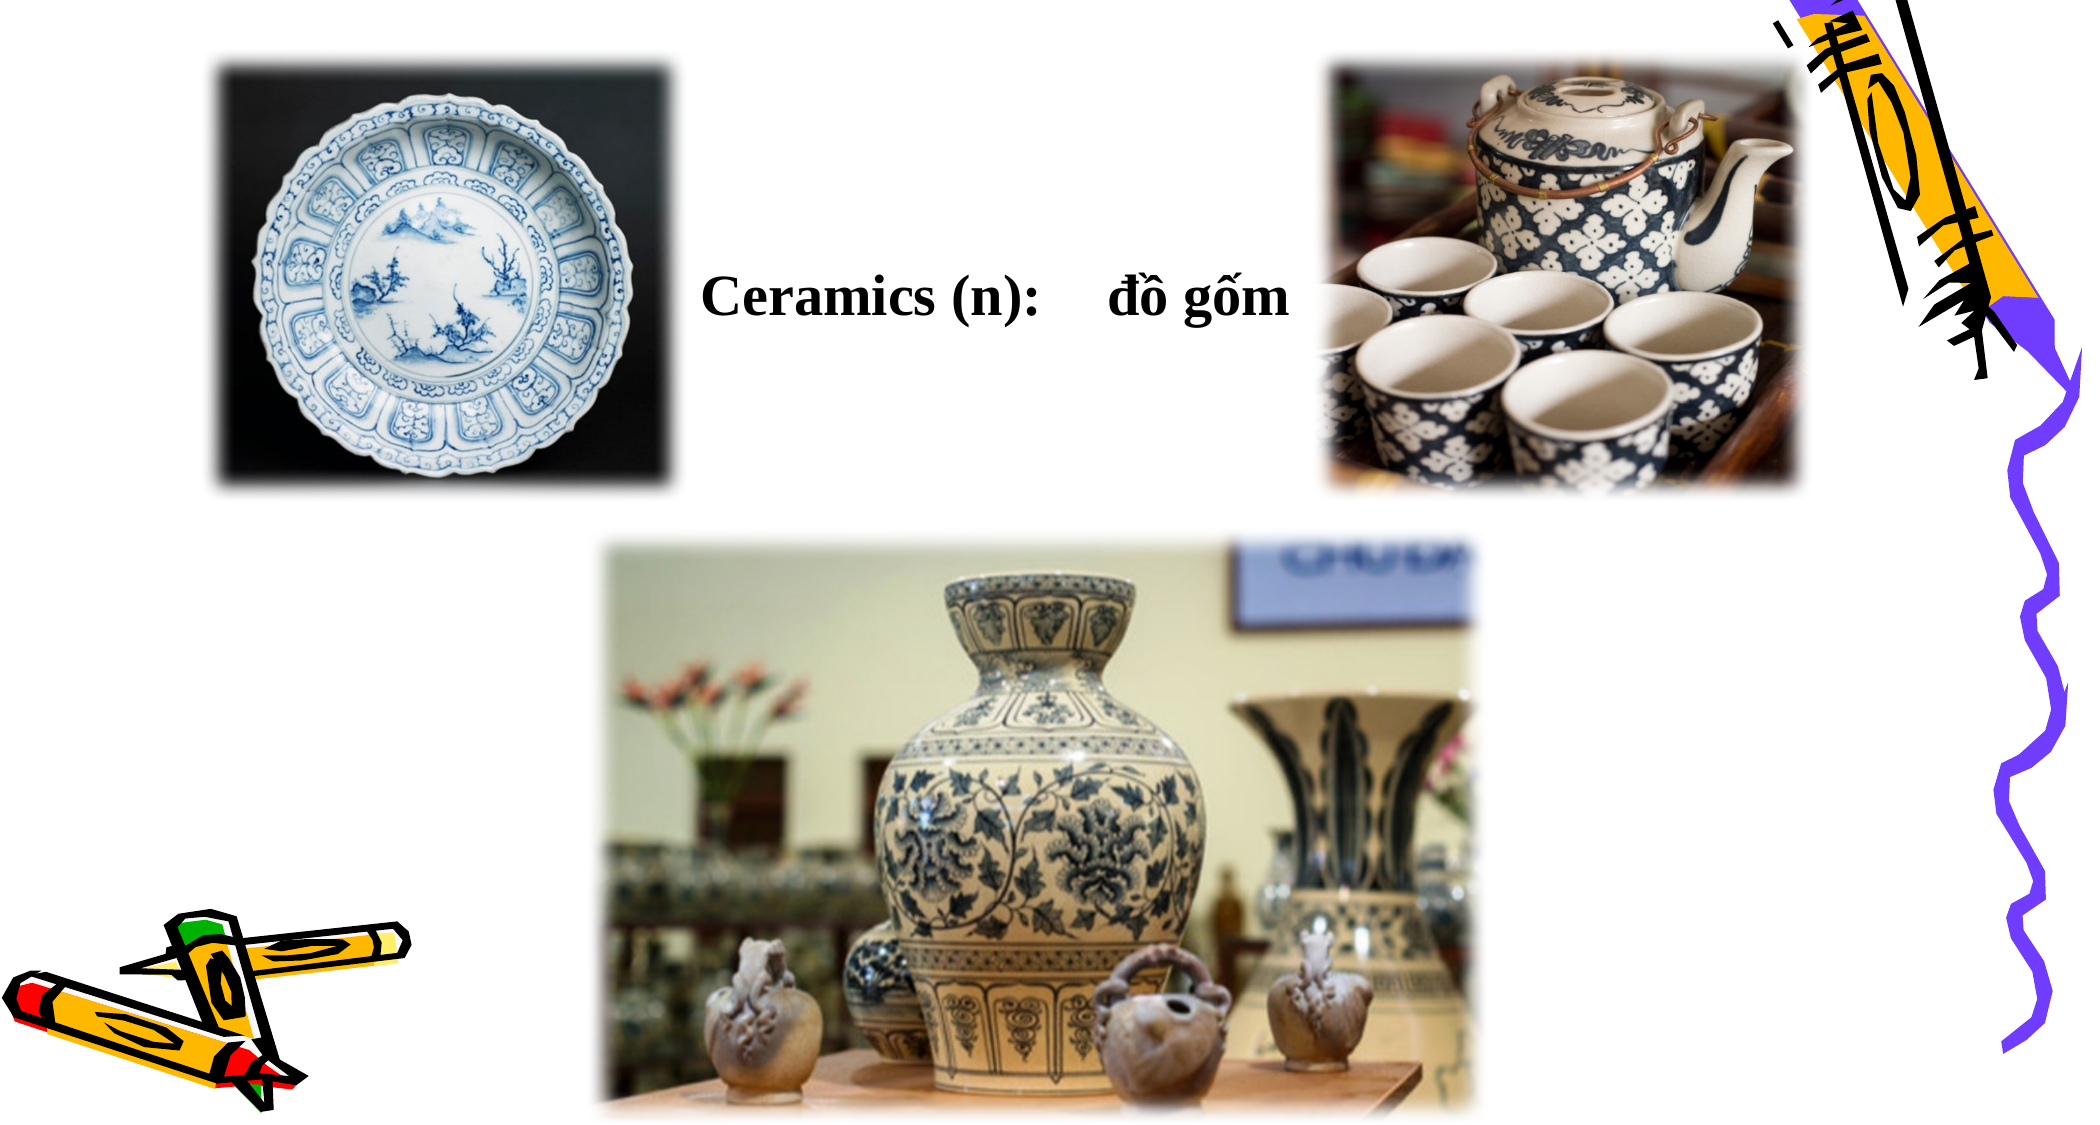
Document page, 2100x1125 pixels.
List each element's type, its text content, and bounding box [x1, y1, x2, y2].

picture [587, 527, 1488, 1125]
text_box Ceramics (n): [691, 249, 1072, 335]
picture [199, 47, 688, 504]
picture [1312, 47, 1813, 504]
text_box đồ gốm [1092, 249, 1306, 335]
